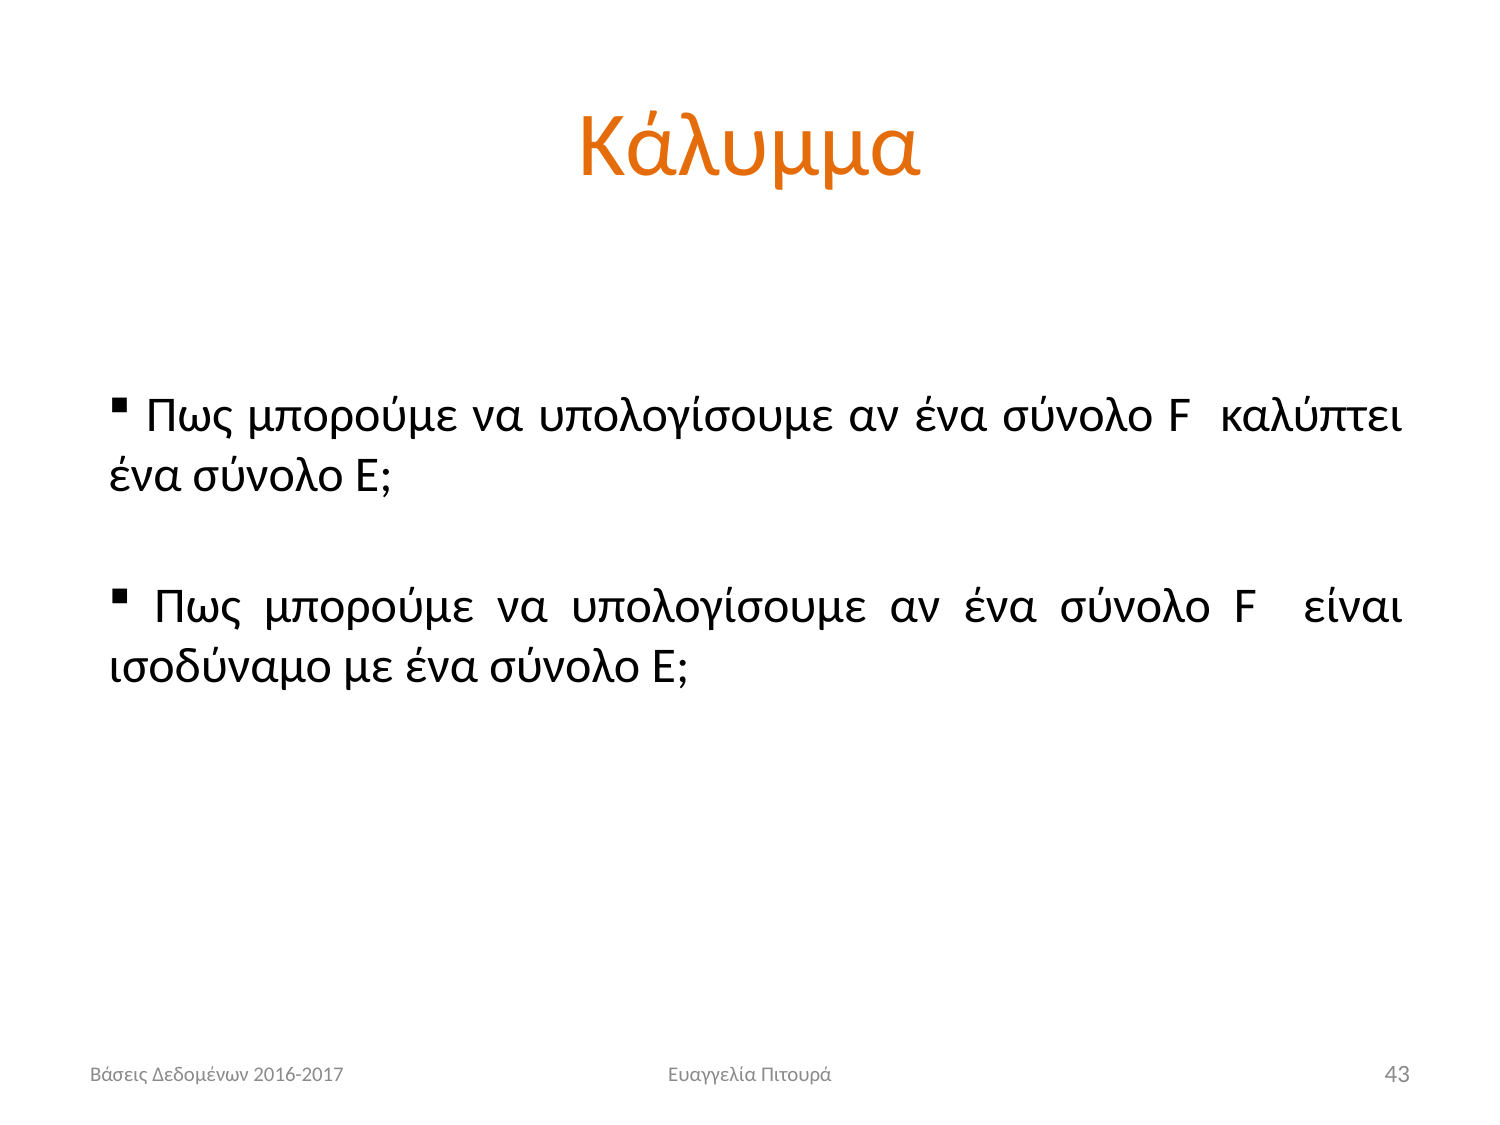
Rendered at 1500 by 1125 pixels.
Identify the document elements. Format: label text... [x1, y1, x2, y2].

text_box Πως μπορούμε να υπολογίσουμε αν ένα σύνολο F είναι ισοδύναμο με ένα σύνολο E; [93, 565, 1419, 700]
slide_number 43 [1074, 1042, 1425, 1103]
title Κάλυμμα [75, 45, 1425, 233]
footer Ευαγγελία Πιτουρά [512, 1042, 988, 1103]
slide_number Βάσεις Δεδομένων 2016-2017 [75, 1042, 425, 1103]
text_box Πως μπορούμε να υπολογίσουμε αν ένα σύνολο F καλύπτει ένα σύνολο E; [93, 374, 1419, 510]
